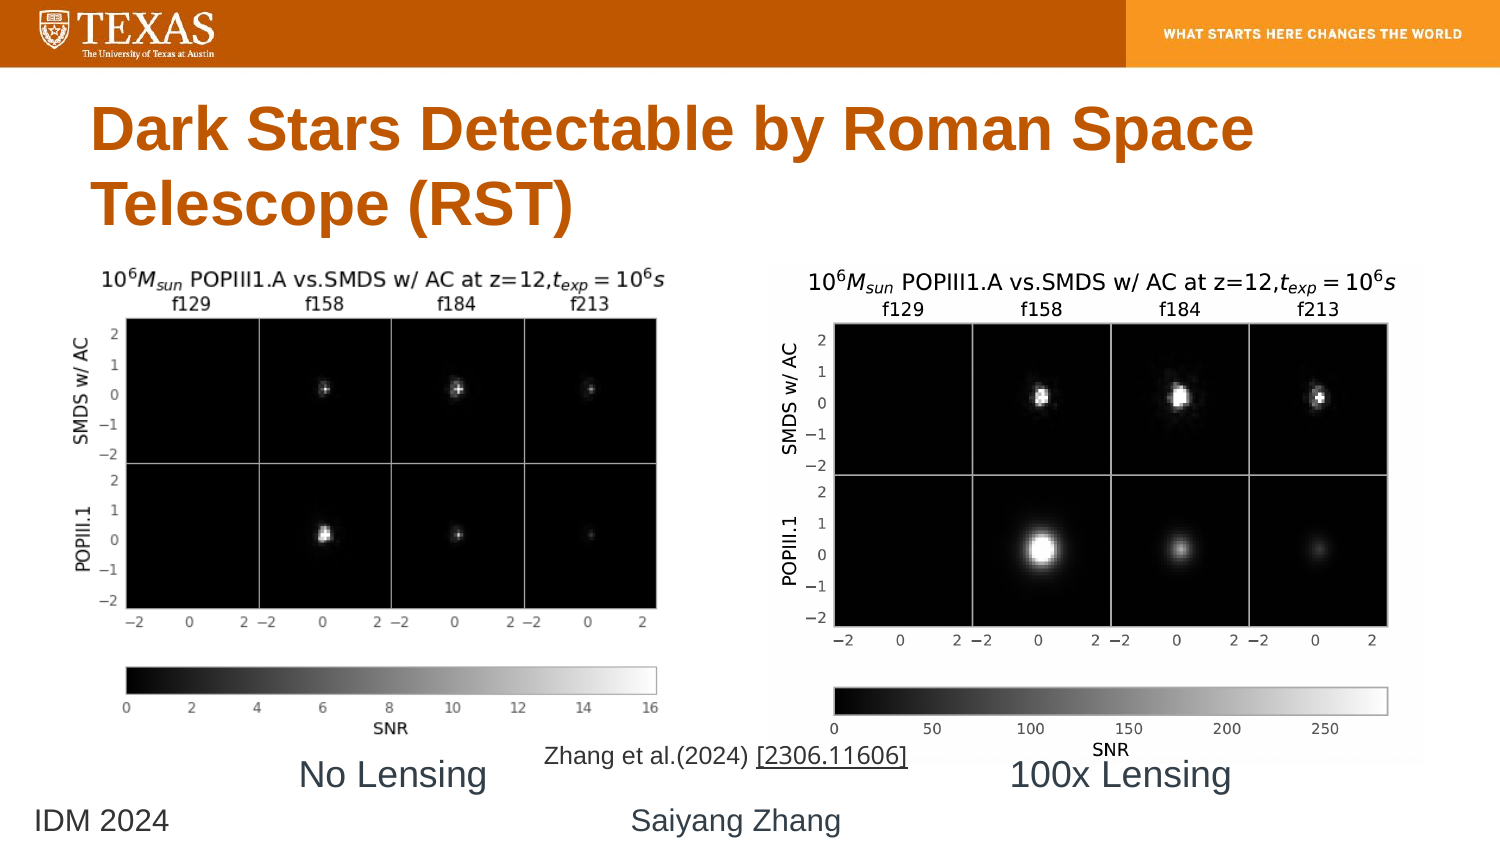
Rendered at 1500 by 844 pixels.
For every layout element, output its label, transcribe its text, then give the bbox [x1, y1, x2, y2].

title Dark Stars Detectable by Roman Space Telescope (RST) [75, 92, 1425, 233]
picture [0, 0, 1500, 844]
text_box Saiyang Zhang [615, 784, 885, 844]
text_box Zhang et al.(2024) [2306.11606] [528, 724, 972, 779]
text_box IDM 2024 [18, 784, 189, 844]
